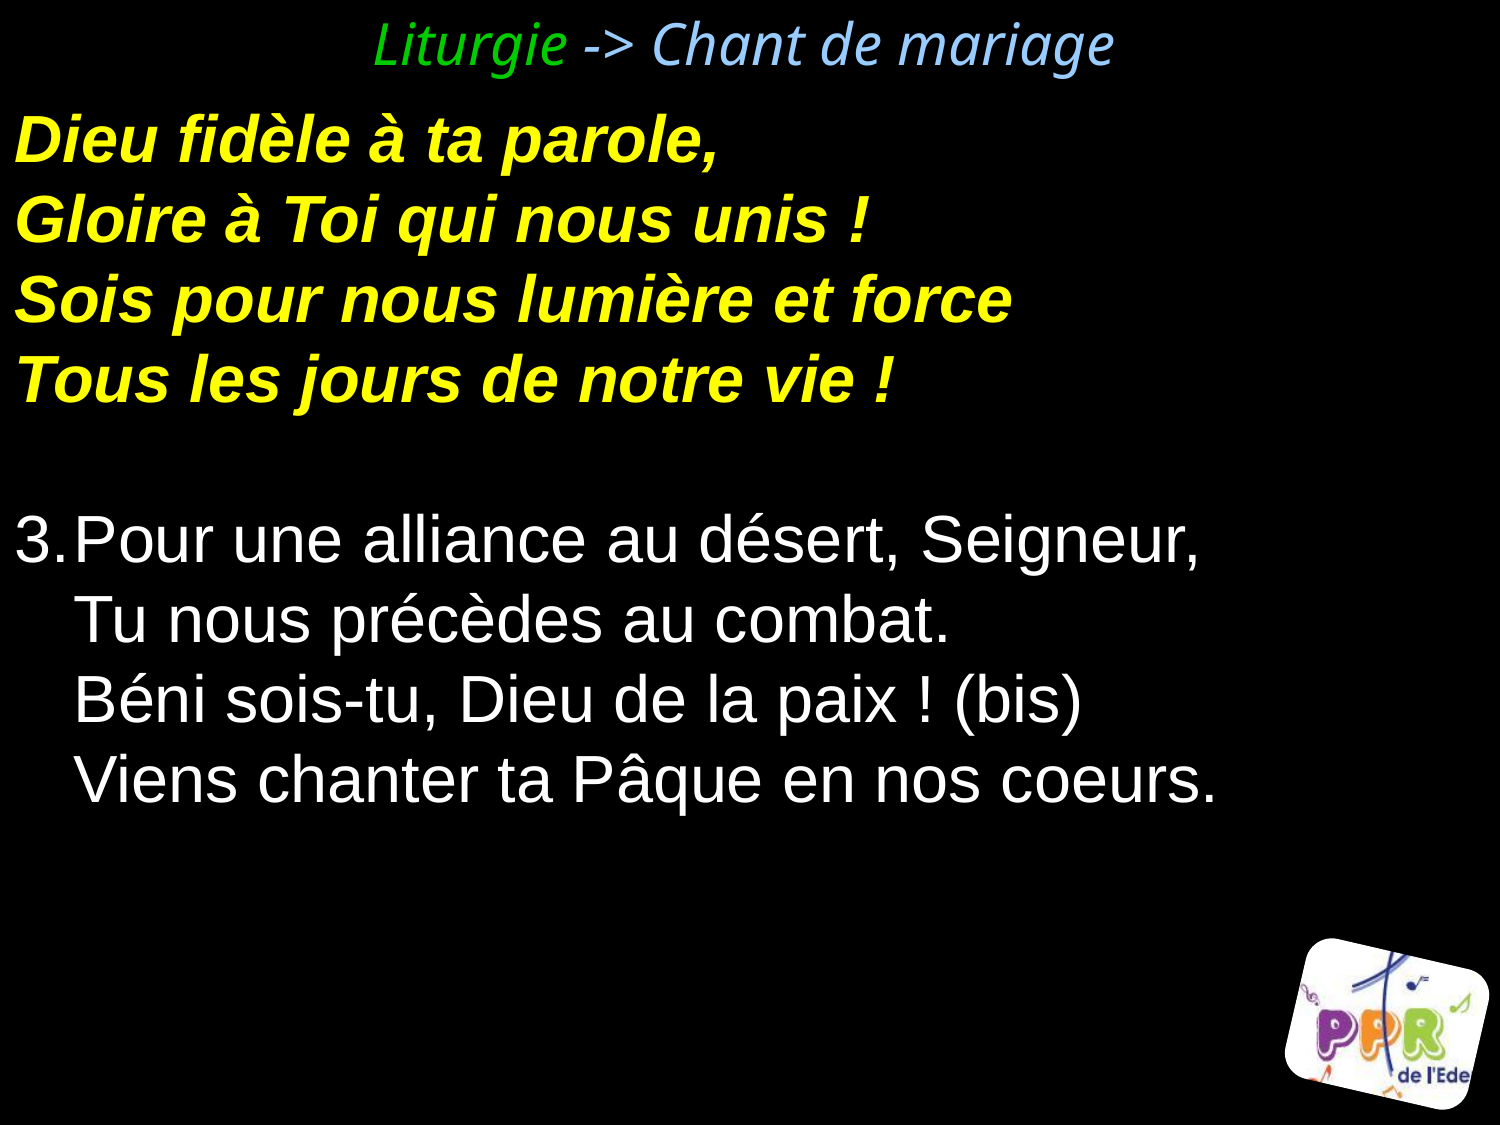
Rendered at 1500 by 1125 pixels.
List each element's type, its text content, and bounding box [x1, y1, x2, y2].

text_box Dieu fidèle à ta parole, Gloire à Toi qui nous unis ! Sois pour nous lumière et force Tous les jours de notre vie ! 3. Pour une alliance au désert, Seigneur, Tu nous précèdes au combat. Béni sois-tu, Dieu de la paix ! (bis) Viens chanter ta Pâque en nos coeurs. [0, 88, 1500, 848]
text_box Liturgie -> Chant de mariage [41, 0, 1447, 85]
picture [1284, 938, 1490, 1110]
